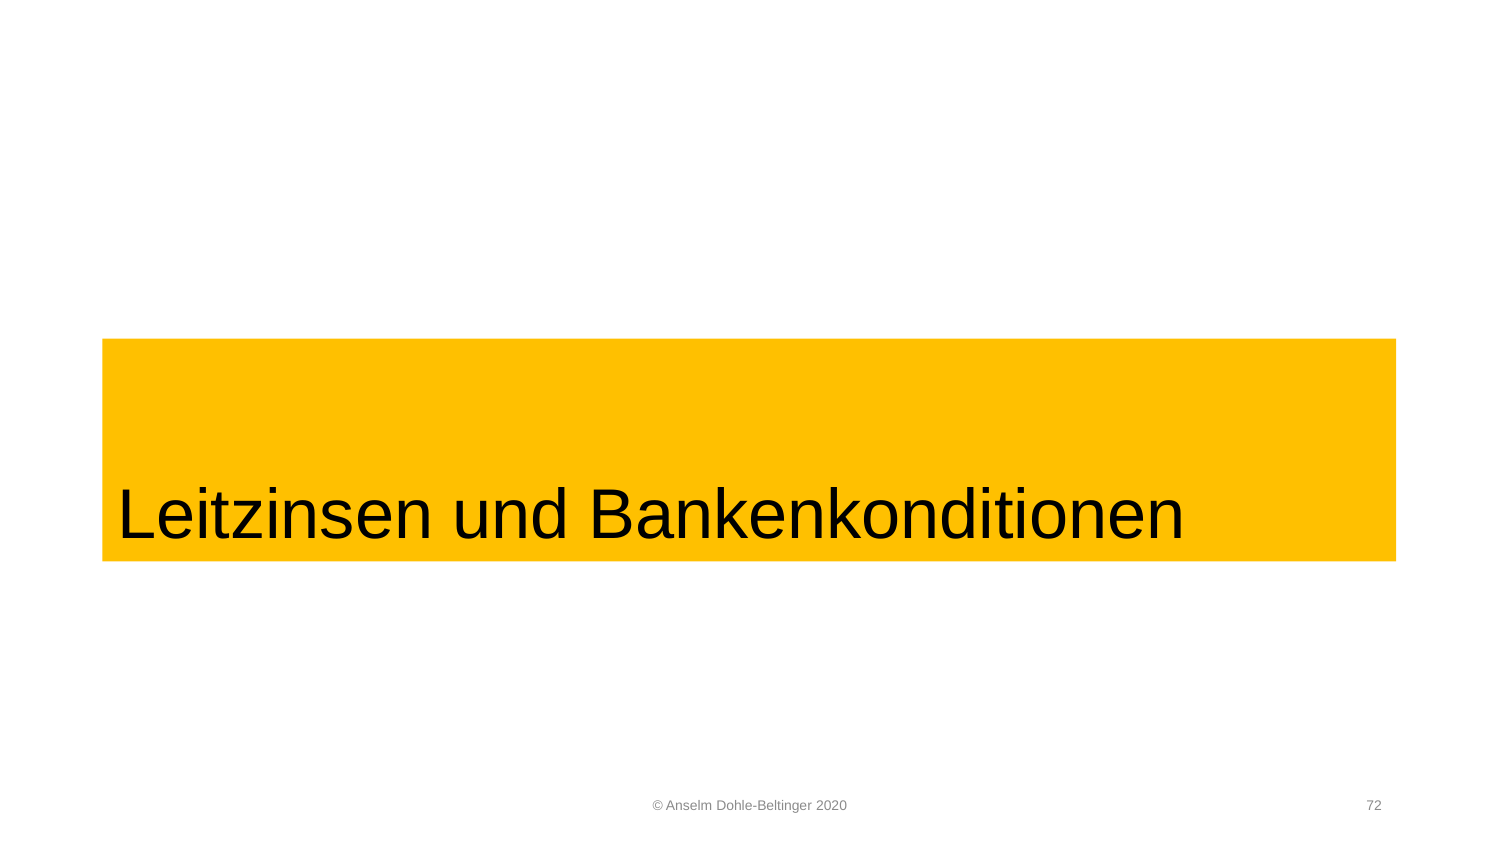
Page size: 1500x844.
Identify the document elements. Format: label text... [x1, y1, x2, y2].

slide_number 72 [1059, 782, 1397, 827]
title Leitzinsen und Bankenkonditionen [102, 338, 1397, 562]
footer © Anselm Dohle-Beltinger 2020 [496, 782, 1004, 827]
